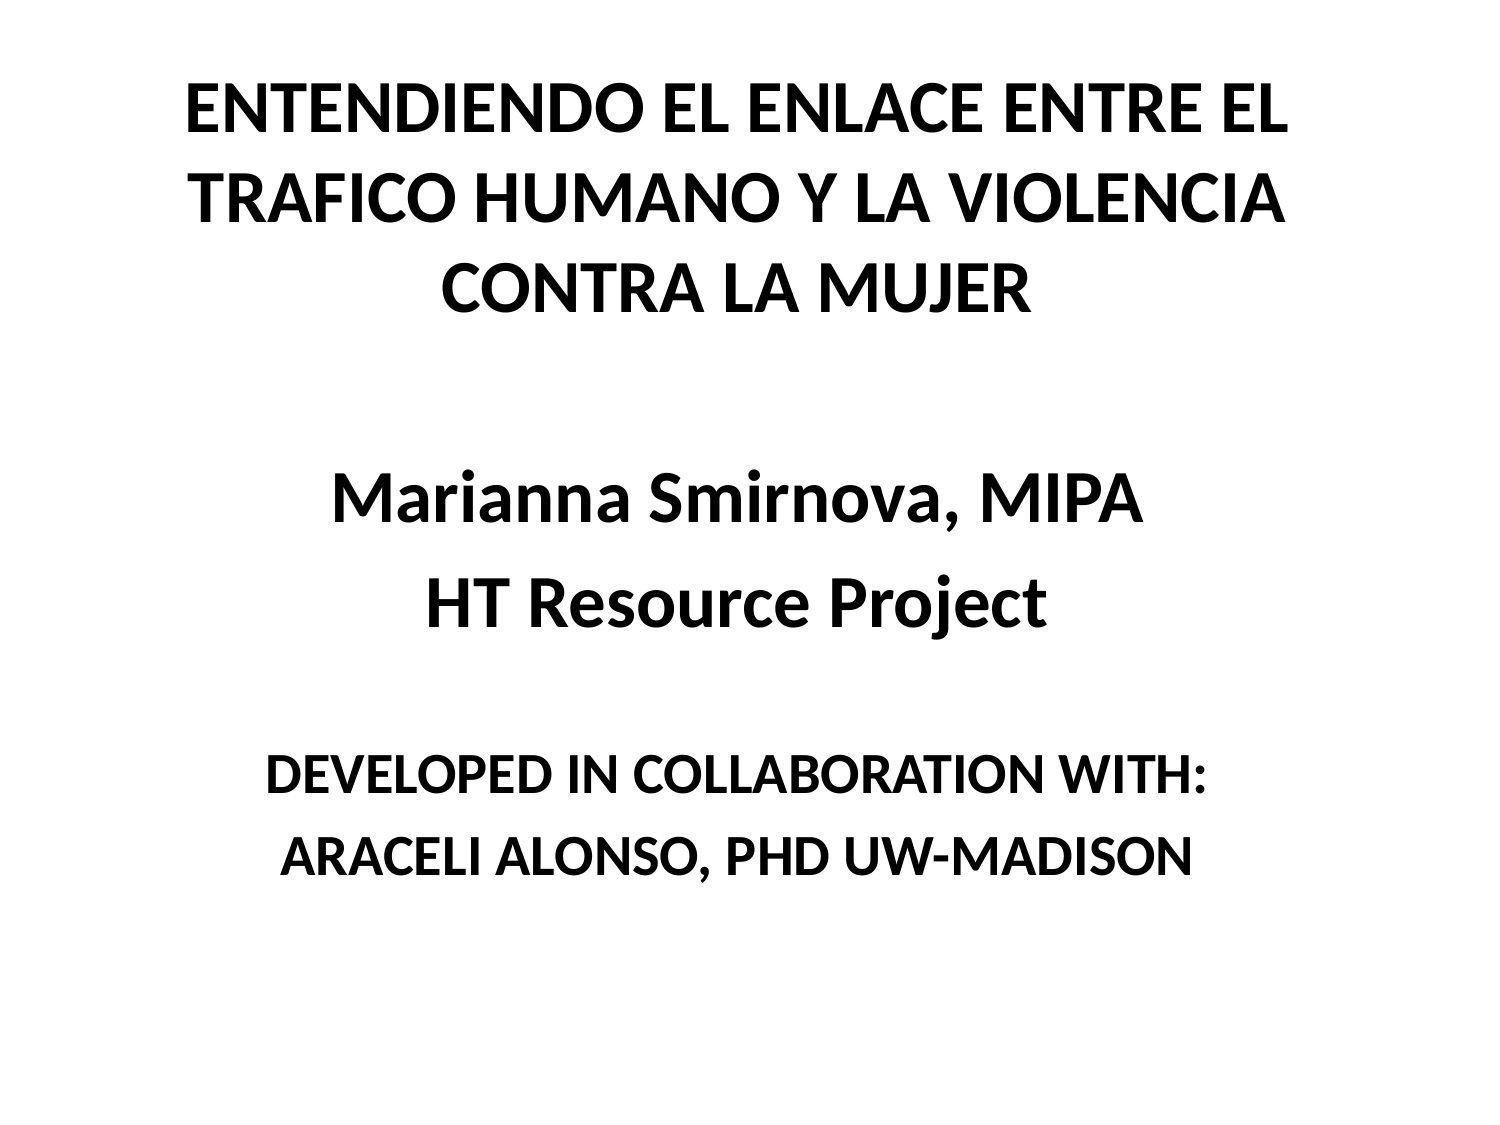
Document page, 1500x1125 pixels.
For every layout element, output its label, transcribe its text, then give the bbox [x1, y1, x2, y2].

subtitle ENTENDIENDO EL ENLACE ENTRE EL TRAFICO HUMANO Y LA VIOLENCIA CONTRA LA MUJER Marianna Smirnova, MIPA HT Resource Project DEVELOPED IN COLLABORATION WITH: ARACELI ALONSO, PHD UW-MADISON [50, 50, 1425, 1050]
